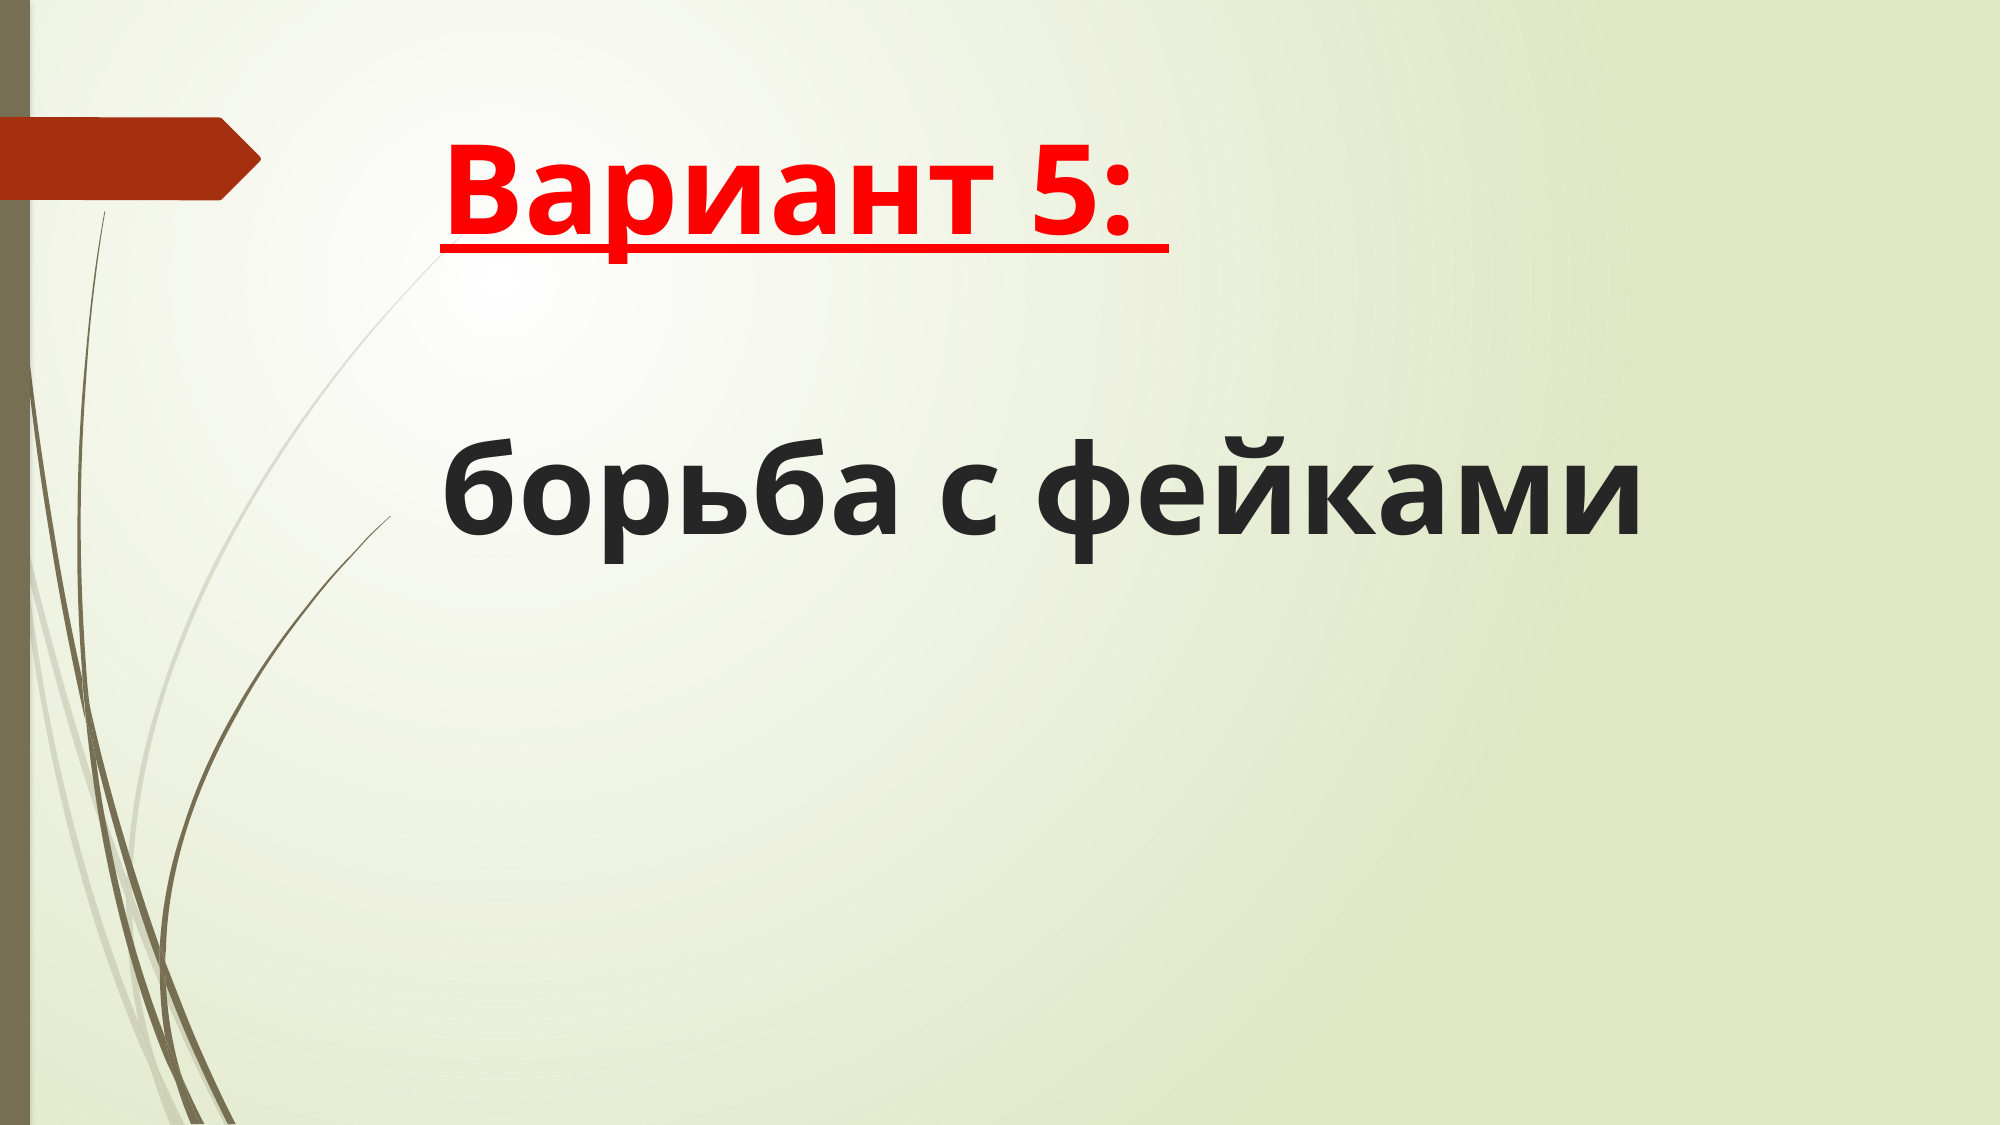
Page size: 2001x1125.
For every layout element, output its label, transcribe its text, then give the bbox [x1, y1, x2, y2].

title Вариант 5: борьба с фейками [425, 102, 1888, 959]
